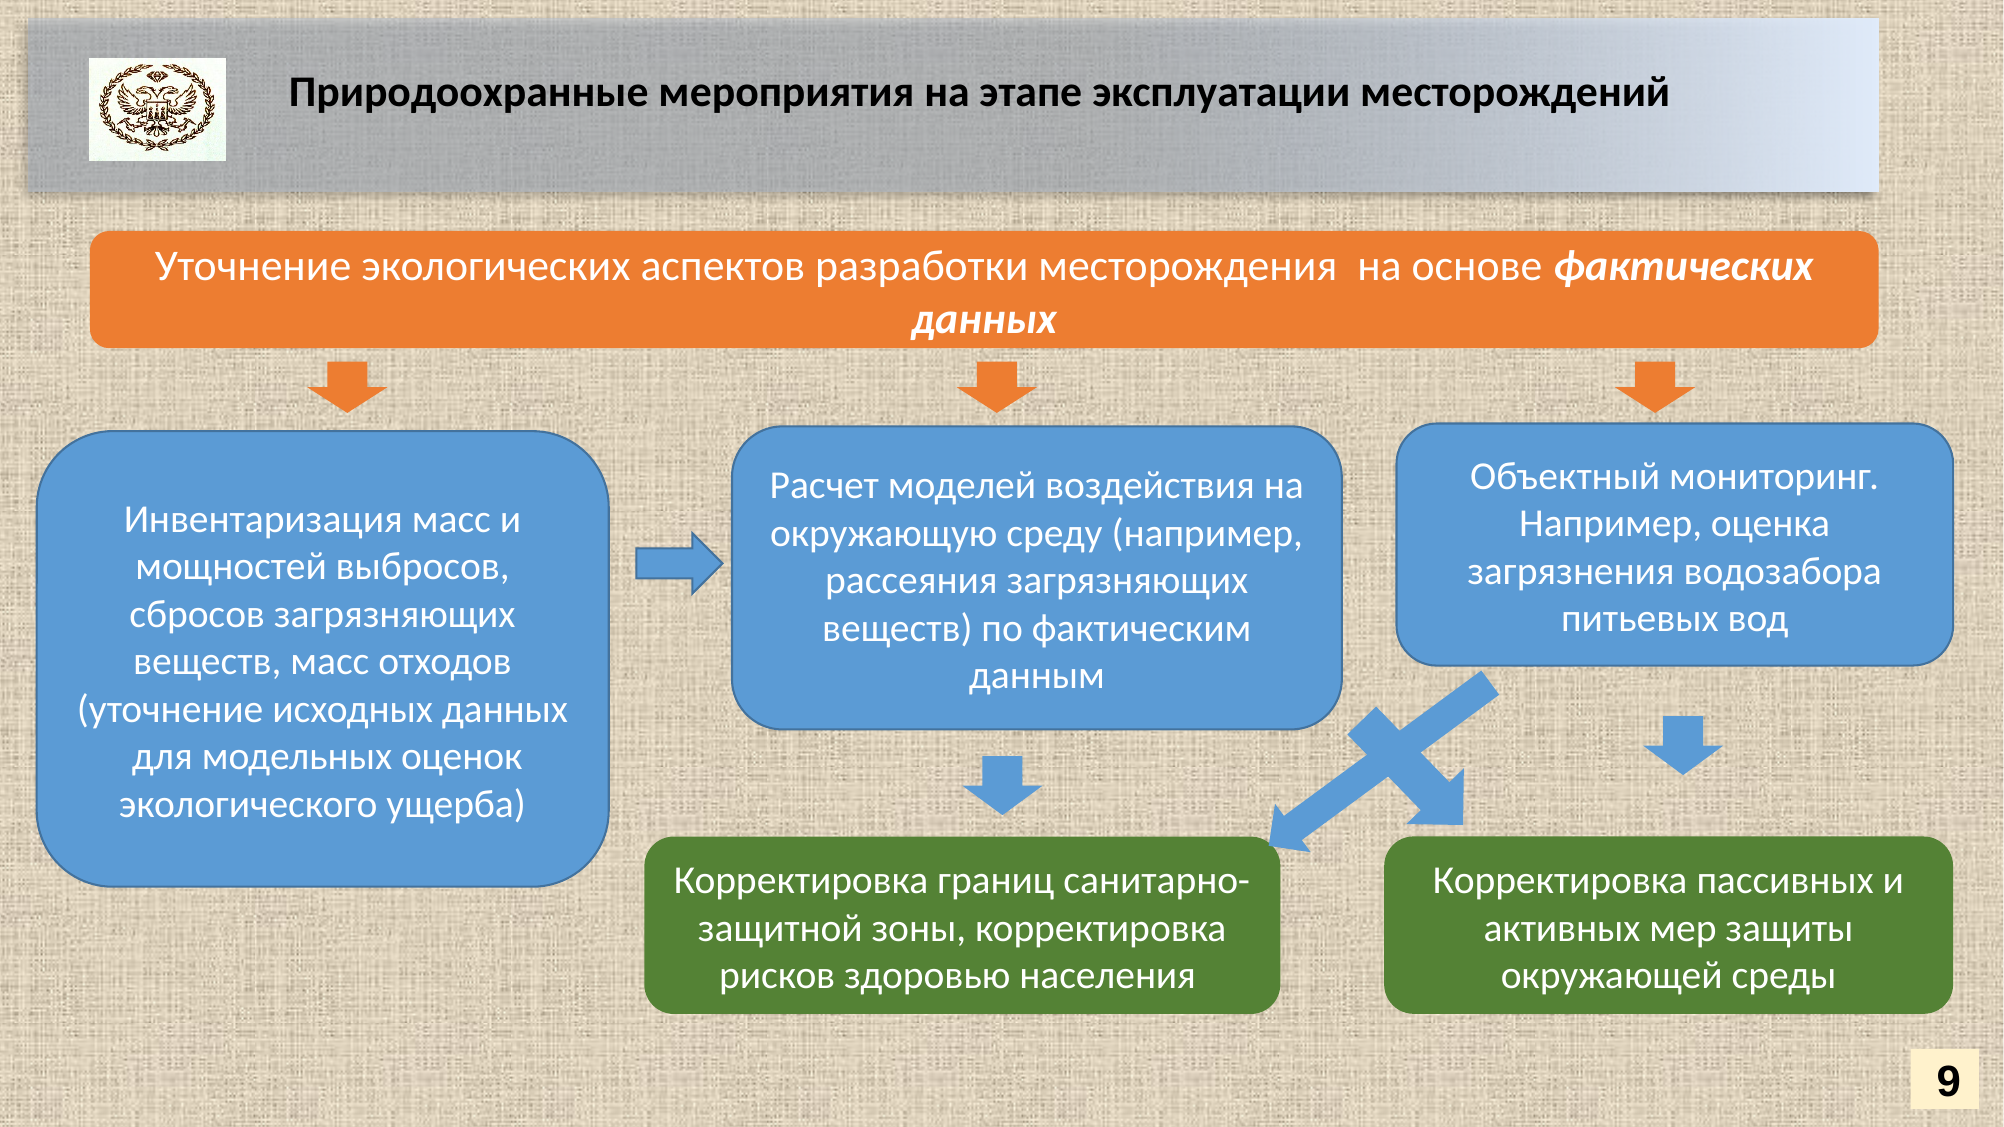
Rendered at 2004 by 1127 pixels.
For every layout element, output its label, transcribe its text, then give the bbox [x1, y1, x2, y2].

text_box Природоохранные мероприятия на этапе эксплуатации месторождений [271, 54, 1733, 125]
text_box Расчет моделей воздействия на окружающую среду (например, рассеяния загрязняющих веществ) по фактическим данным [730, 425, 1343, 731]
text_box [1611, 360, 1699, 415]
text_box [1639, 715, 1727, 777]
text_box [635, 530, 724, 596]
text_box [1267, 755, 1388, 854]
text_box [303, 360, 391, 415]
text_box [1400, 669, 1501, 753]
text_box [27, 17, 1880, 192]
text_box Уточнение экологических аспектов разработки месторождения на основе фактических данных [88, 229, 1880, 350]
slide_number 9 [1910, 1048, 1979, 1109]
text_box Объектный мониторинг. Например, оценка загрязнения водозабора питьевых вод [1395, 422, 1955, 667]
text_box [0, 0, 2004, 1127]
text_box [953, 360, 1041, 415]
text_box Корректировка границ санитарно-защитной зоны, корректировка рисков здоровью населения [643, 835, 1282, 1016]
picture [89, 58, 226, 161]
text_box Инвентаризация масс и мощностей выбросов, сбросов загрязняющих веществ, масс отходов (уточнение исходных данных для модельных оценок экологического ущерба) [35, 430, 610, 888]
text_box [959, 755, 1046, 817]
text_box [1345, 705, 1465, 827]
text_box Корректировка пассивных и активных мер защиты окружающей среды [1383, 835, 1955, 1015]
